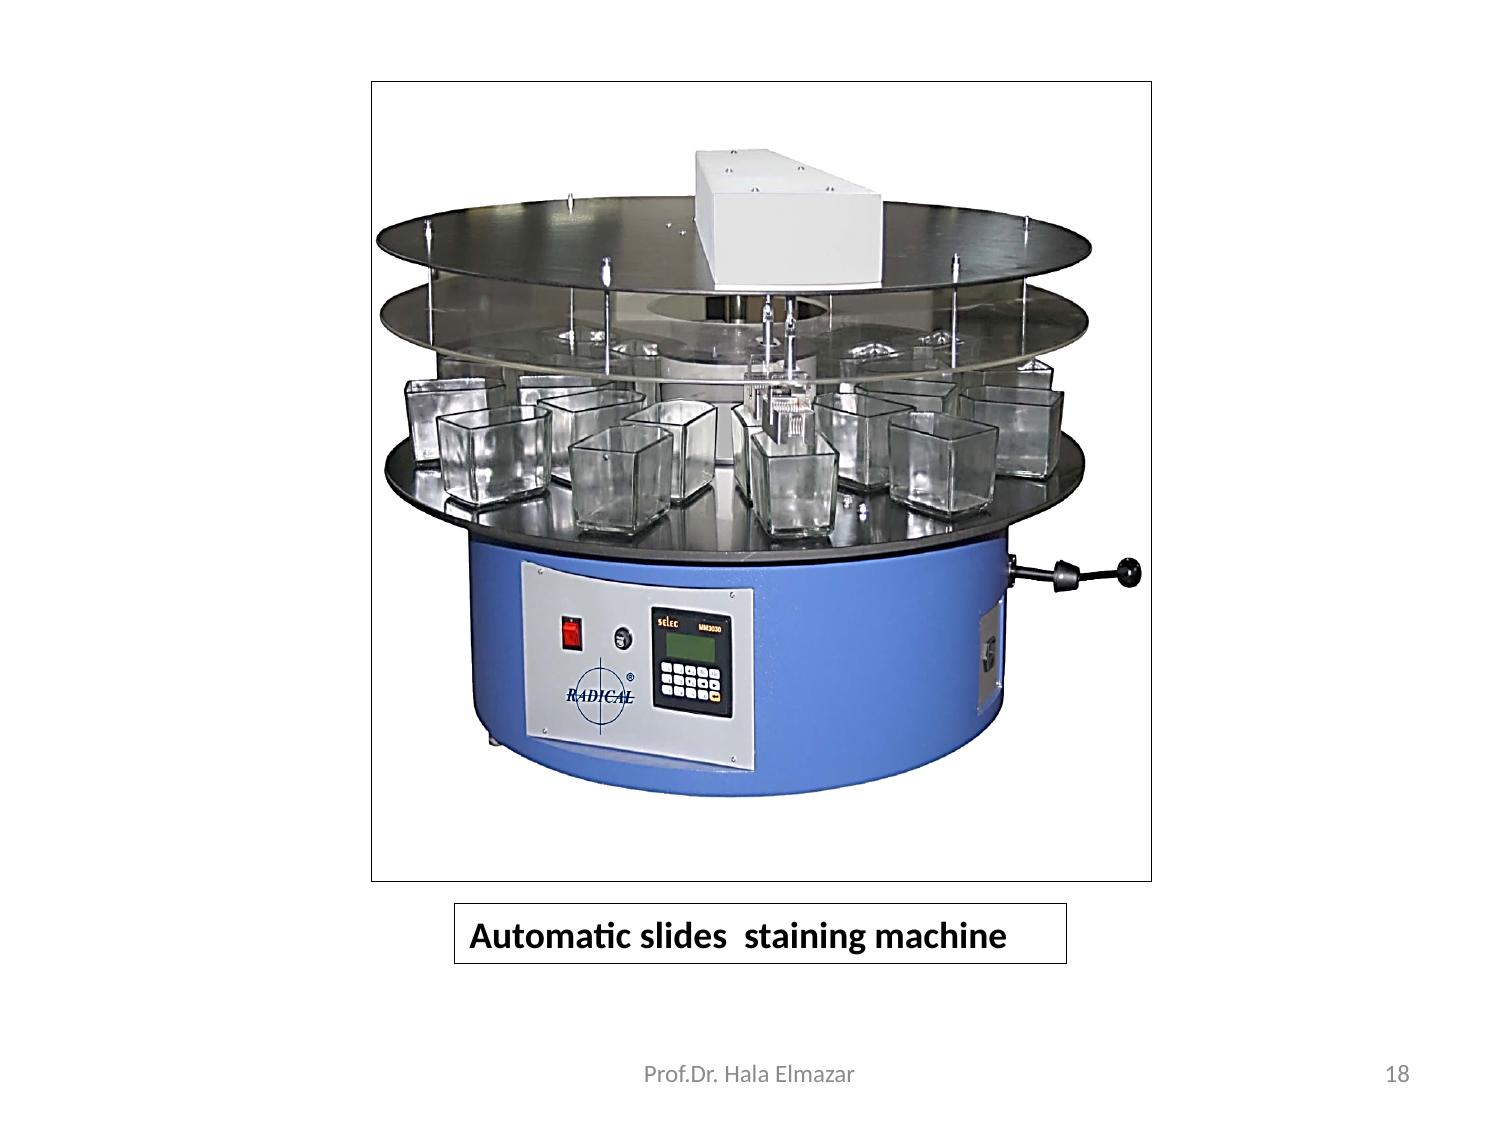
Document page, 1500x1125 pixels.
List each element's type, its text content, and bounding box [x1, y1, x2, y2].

footer Prof.Dr. Hala Elmazar [512, 1042, 988, 1103]
text_box Automatic slides staining machine [454, 903, 1067, 964]
slide_number 18 [1074, 1042, 1425, 1103]
picture [371, 81, 1152, 882]
